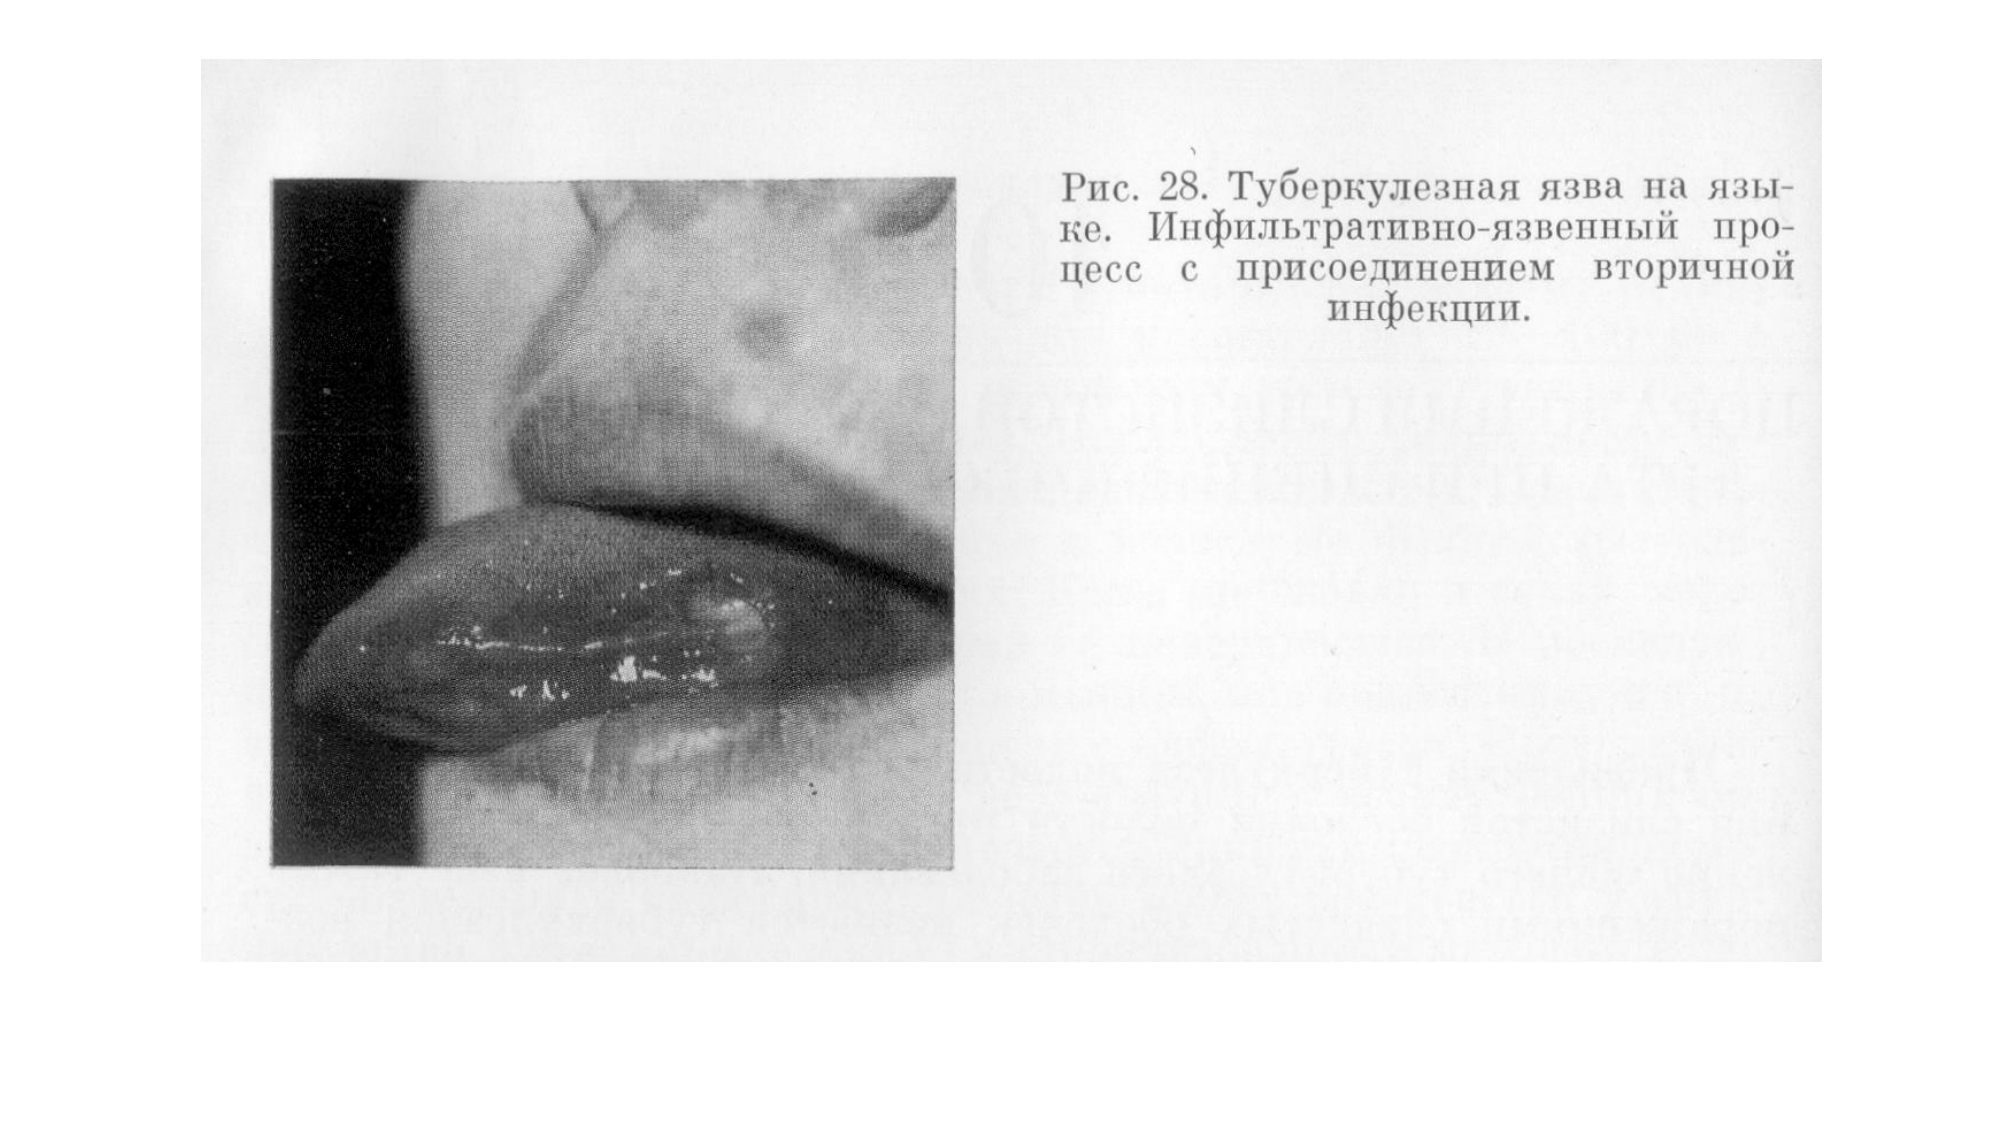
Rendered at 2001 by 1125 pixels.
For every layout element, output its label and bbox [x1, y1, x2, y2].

list [201, 59, 1822, 962]
